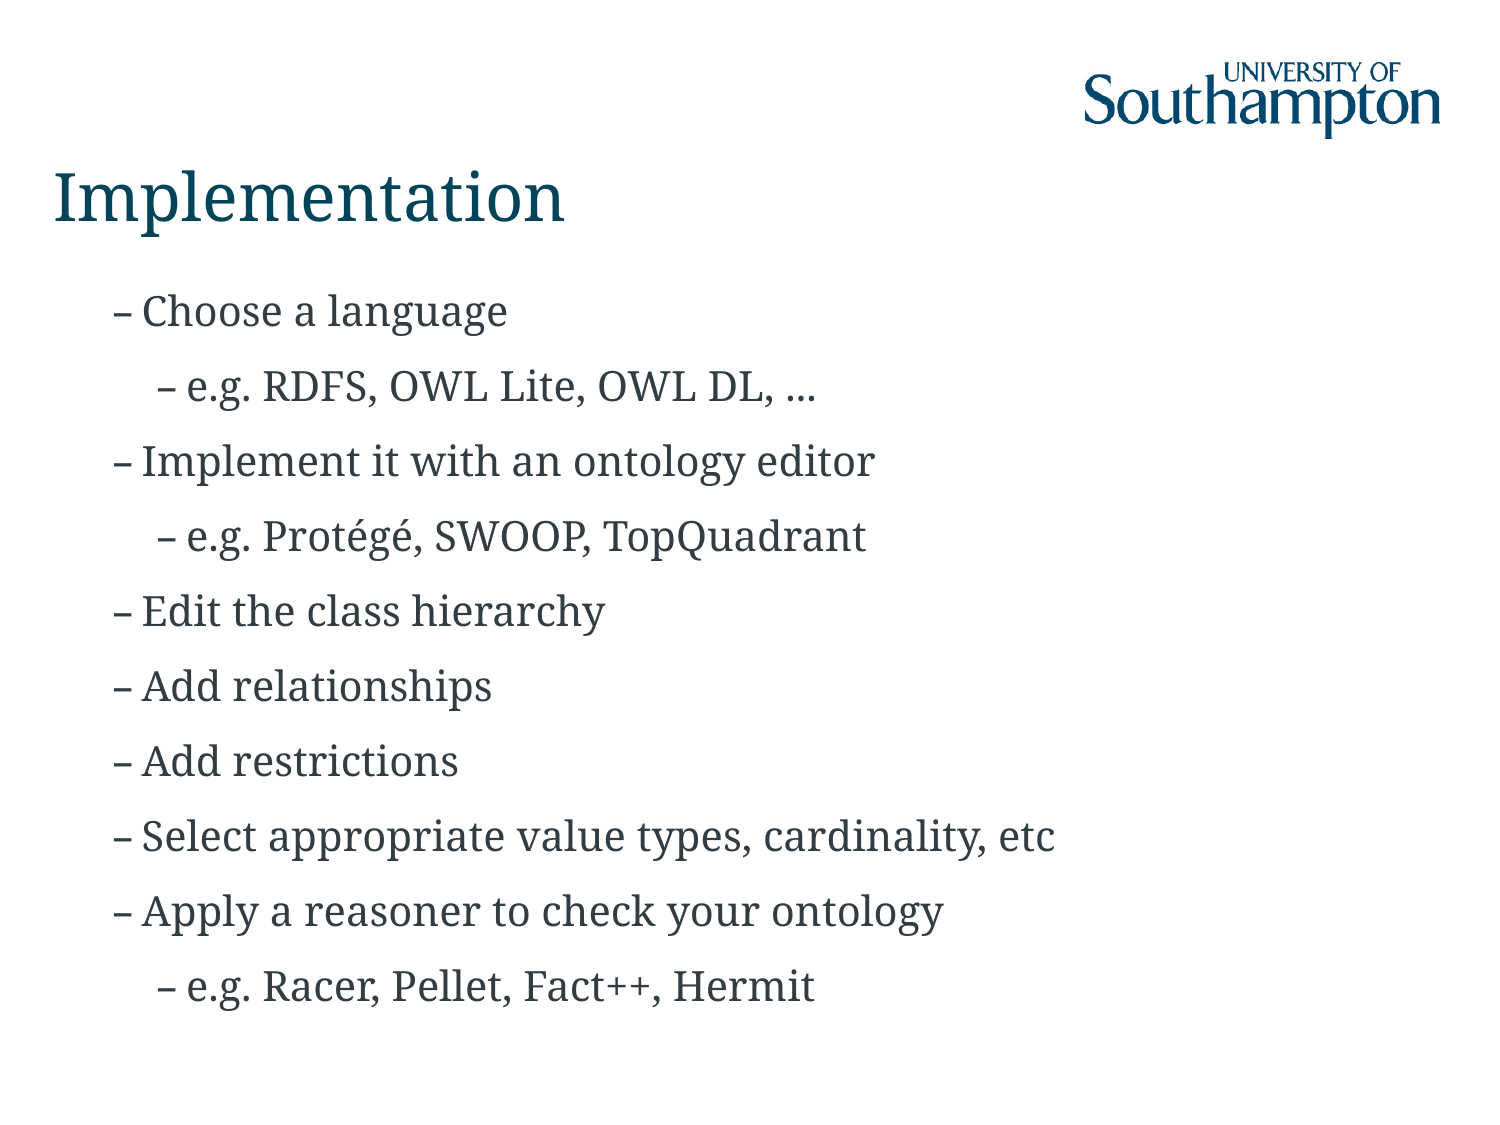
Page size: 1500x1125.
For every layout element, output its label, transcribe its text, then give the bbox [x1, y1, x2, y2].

picture [1085, 62, 1440, 139]
list Choose a language e.g. RDFS, OWL Lite, OWL DL, ... Implement it with an ontology editor e.g. Protégé, SWOOP, TopQuadrant Edit the class hierarchy Add relationships Add restrictions Select appropriate value types, cardinality, etc Apply a reasoner to check your ontology e.g. Racer, Pellet, Fact++, Hermit [52, 277, 1448, 1011]
title Implementation [52, 147, 1448, 255]
